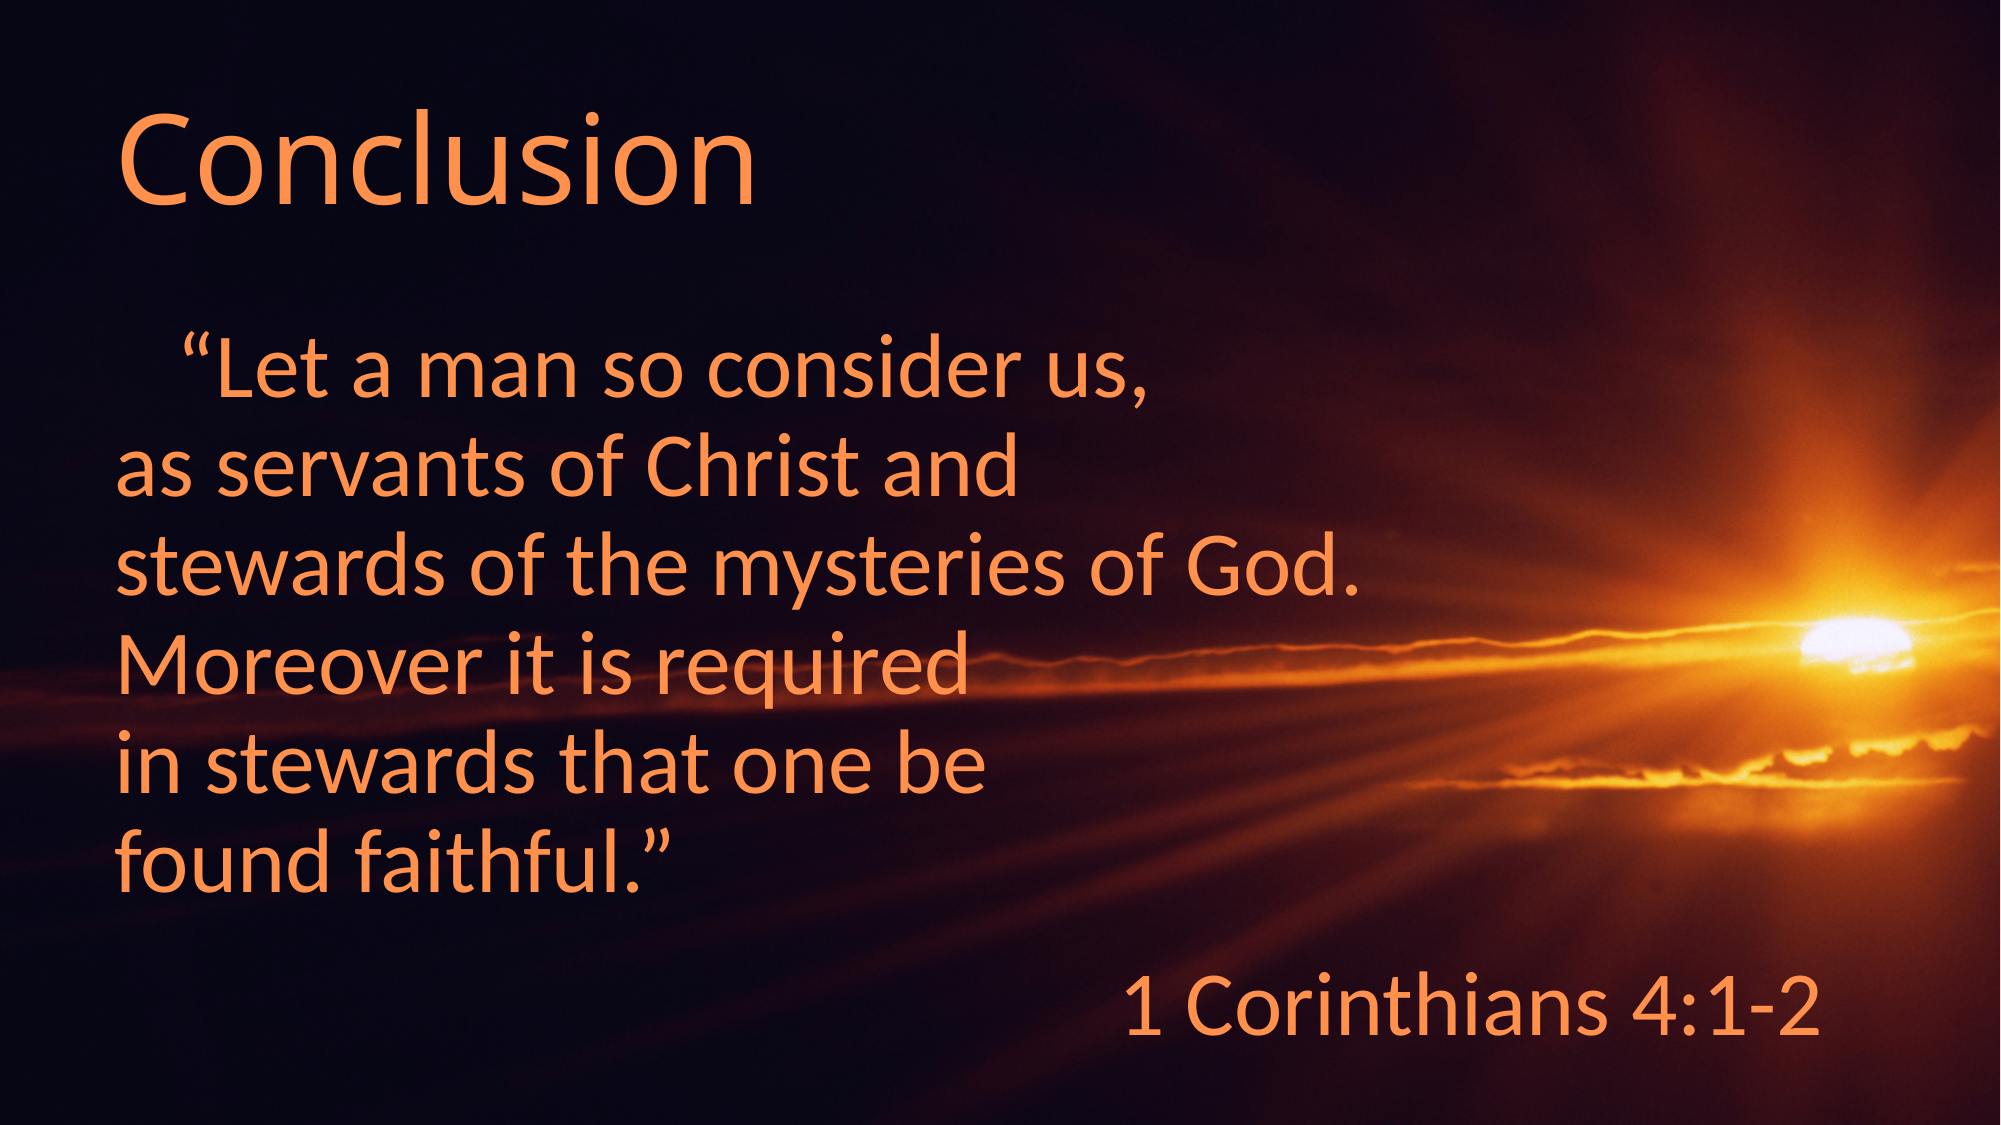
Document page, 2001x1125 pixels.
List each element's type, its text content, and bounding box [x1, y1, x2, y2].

subtitle “Let a man so consider us, as servants of Christ and stewards of the mysteries of God. Moreover it is required in stewards that one be found faithful.” 1 Corinthians 4:1-2 [99, 310, 1840, 1086]
title Conclusion [99, 89, 968, 266]
picture [0, 0, 2001, 1125]
